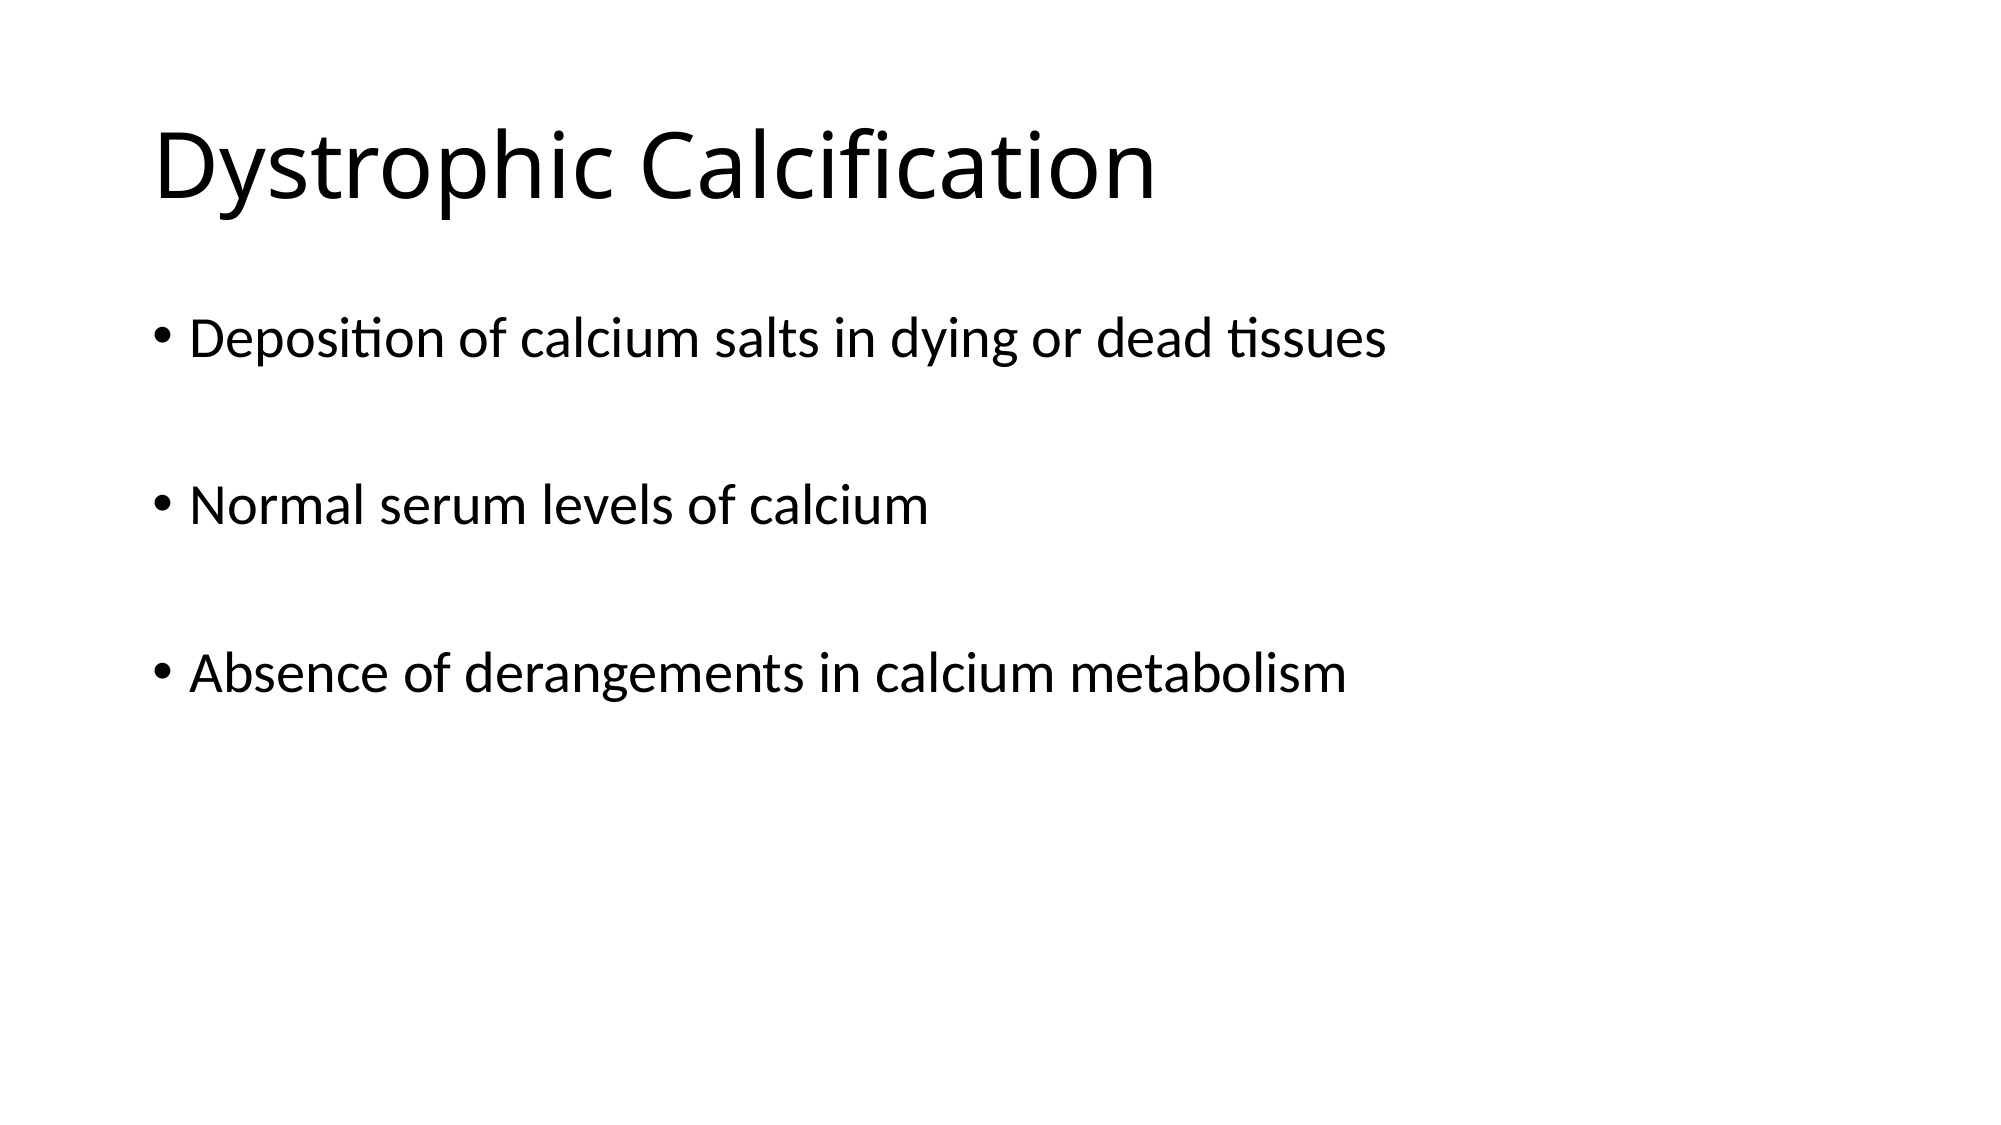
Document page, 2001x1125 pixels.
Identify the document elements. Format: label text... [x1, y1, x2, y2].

list Deposition of calcium salts in dying or dead tissues Normal serum levels of calcium Absence of derangements in calcium metabolism [137, 299, 1863, 1014]
title Dystrophic Calcification [137, 59, 1863, 278]
